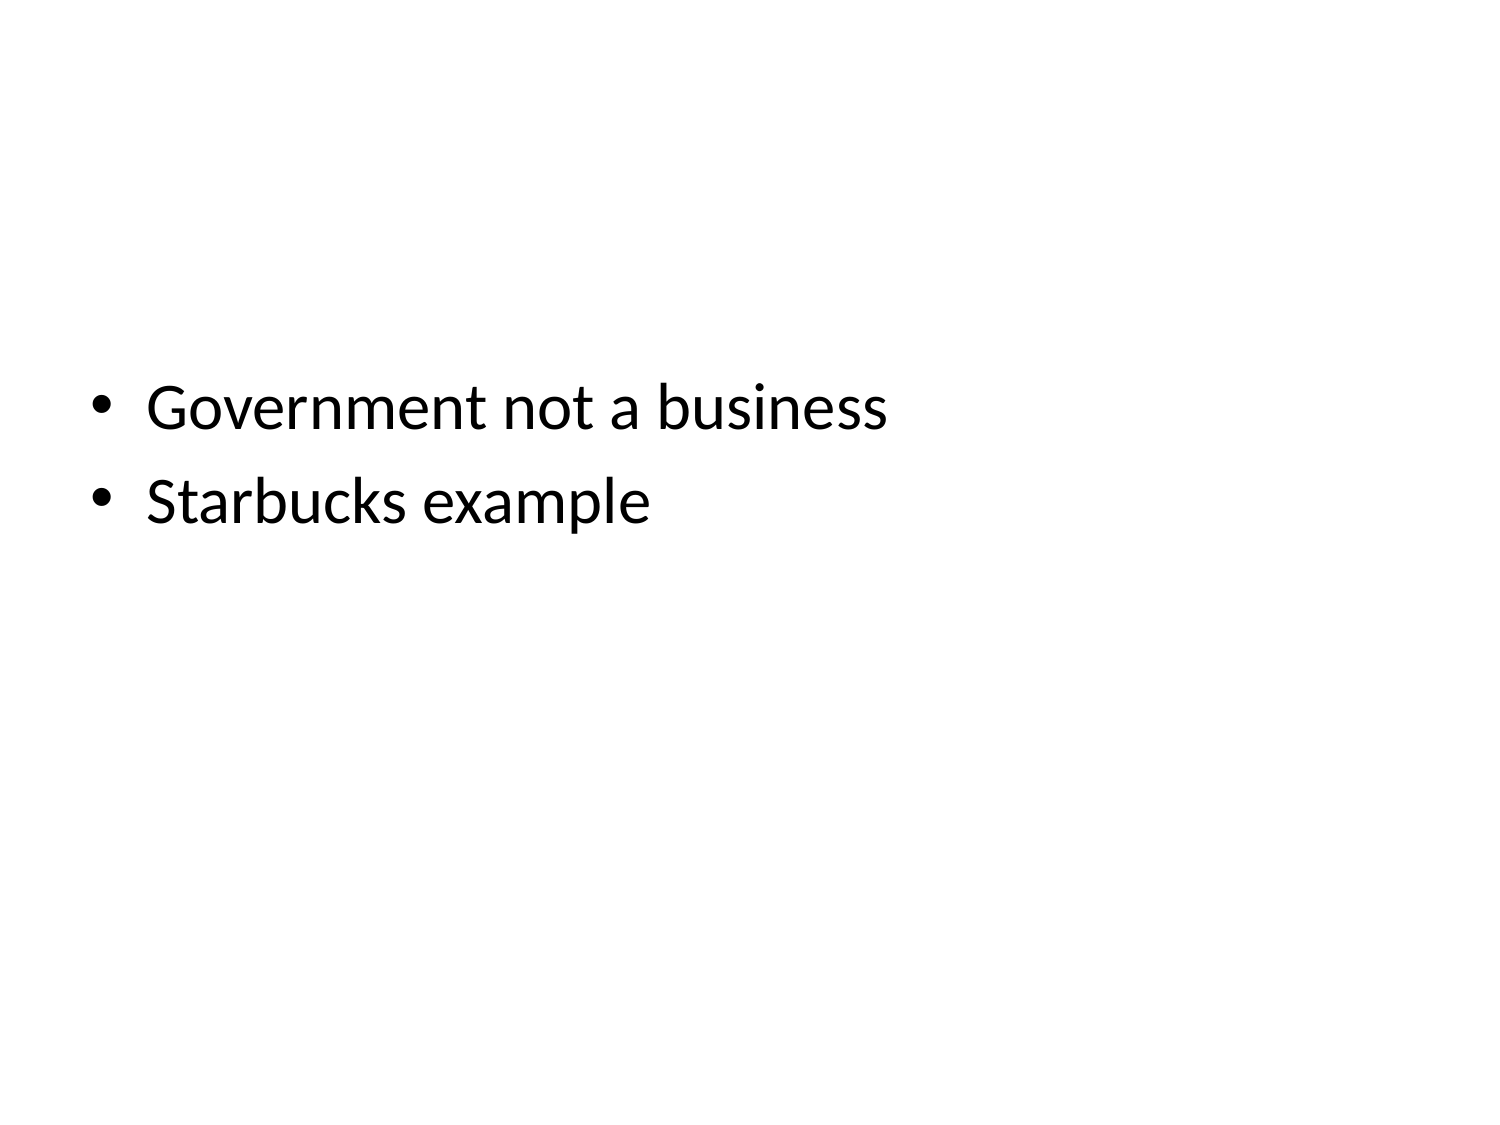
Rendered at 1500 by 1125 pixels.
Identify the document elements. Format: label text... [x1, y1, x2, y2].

list Government not a business Starbucks example [75, 262, 1425, 1005]
